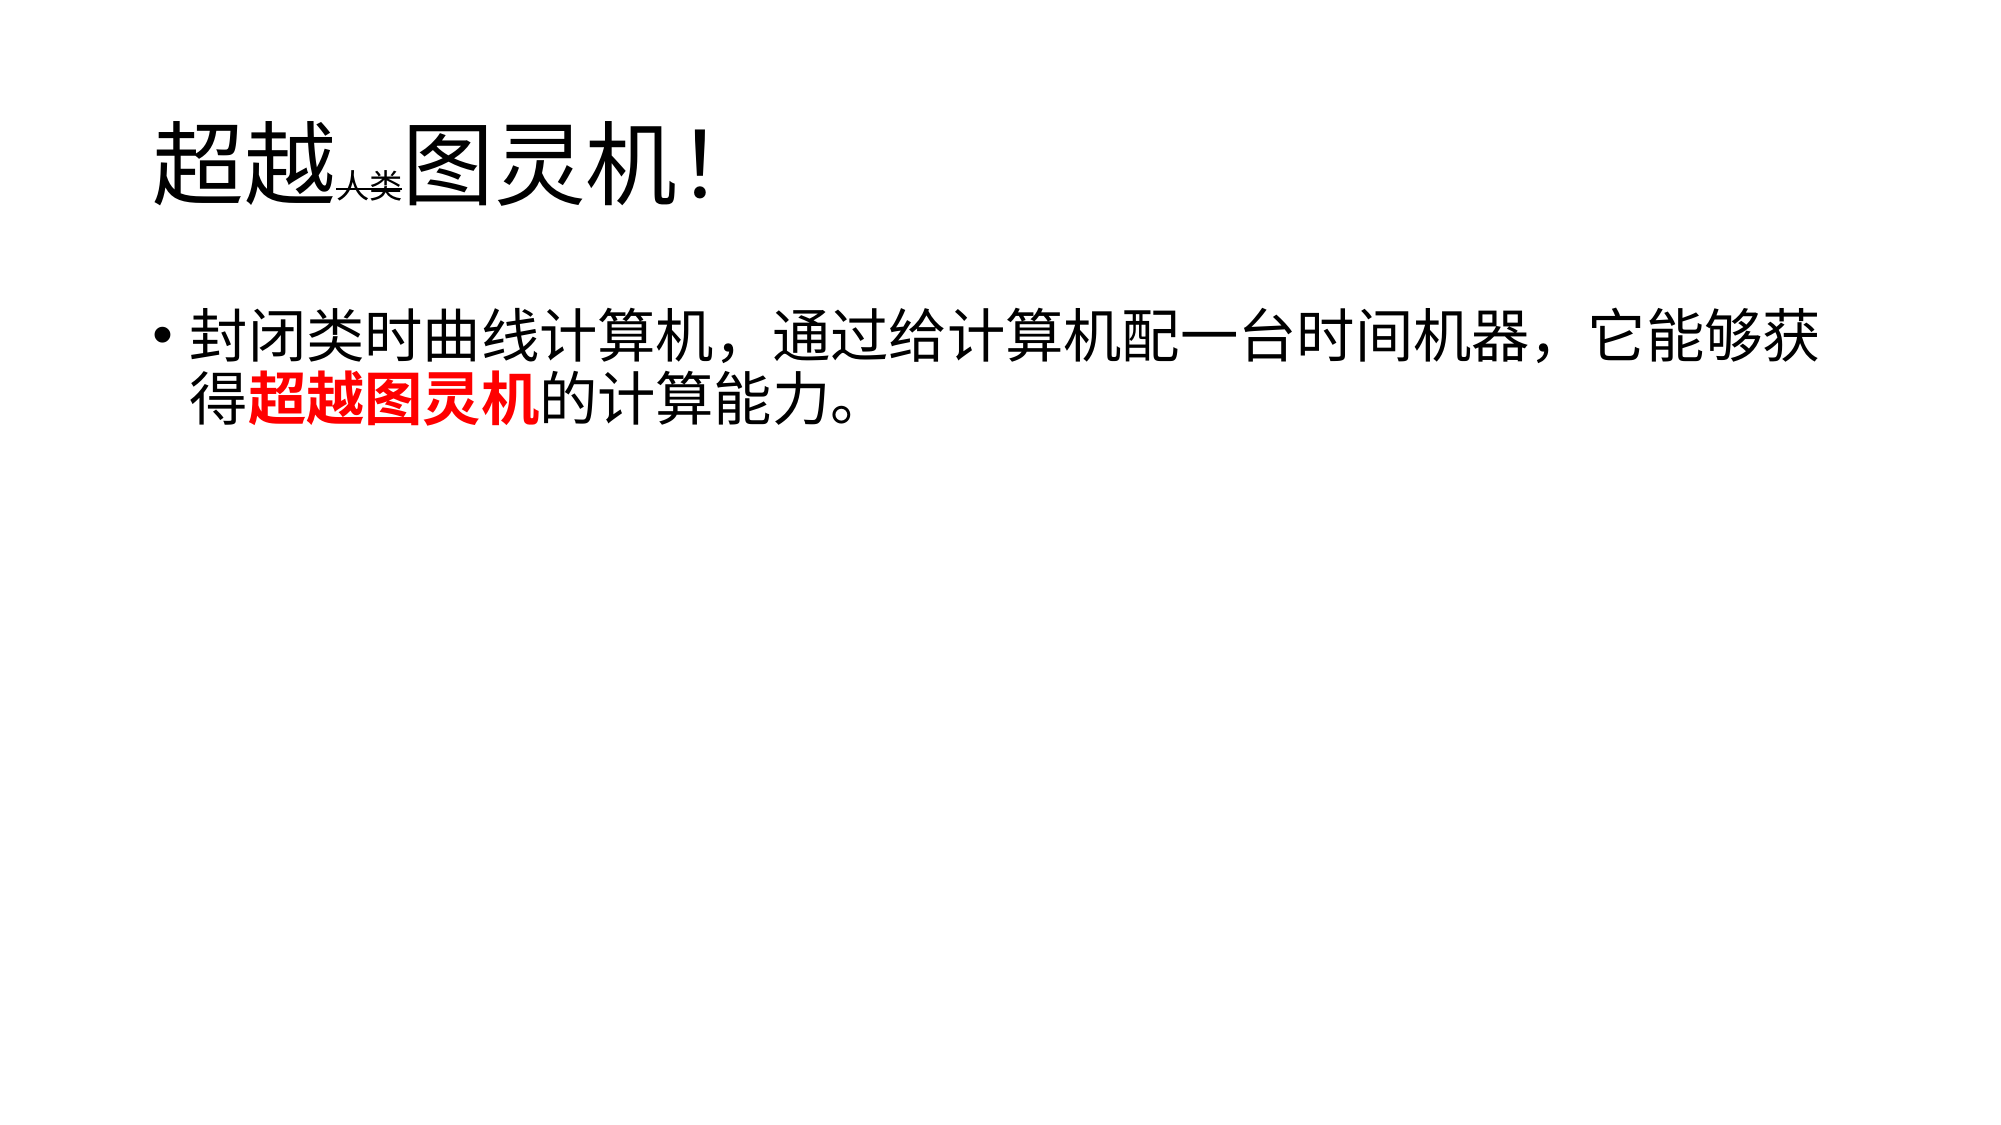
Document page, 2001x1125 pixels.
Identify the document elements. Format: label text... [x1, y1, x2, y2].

title 超越人类图灵机！ [137, 59, 1863, 278]
list 封闭类时曲线计算机，通过给计算机配一台时间机器，它能够获得超越图灵机的计算能力。 [137, 299, 1863, 1014]
